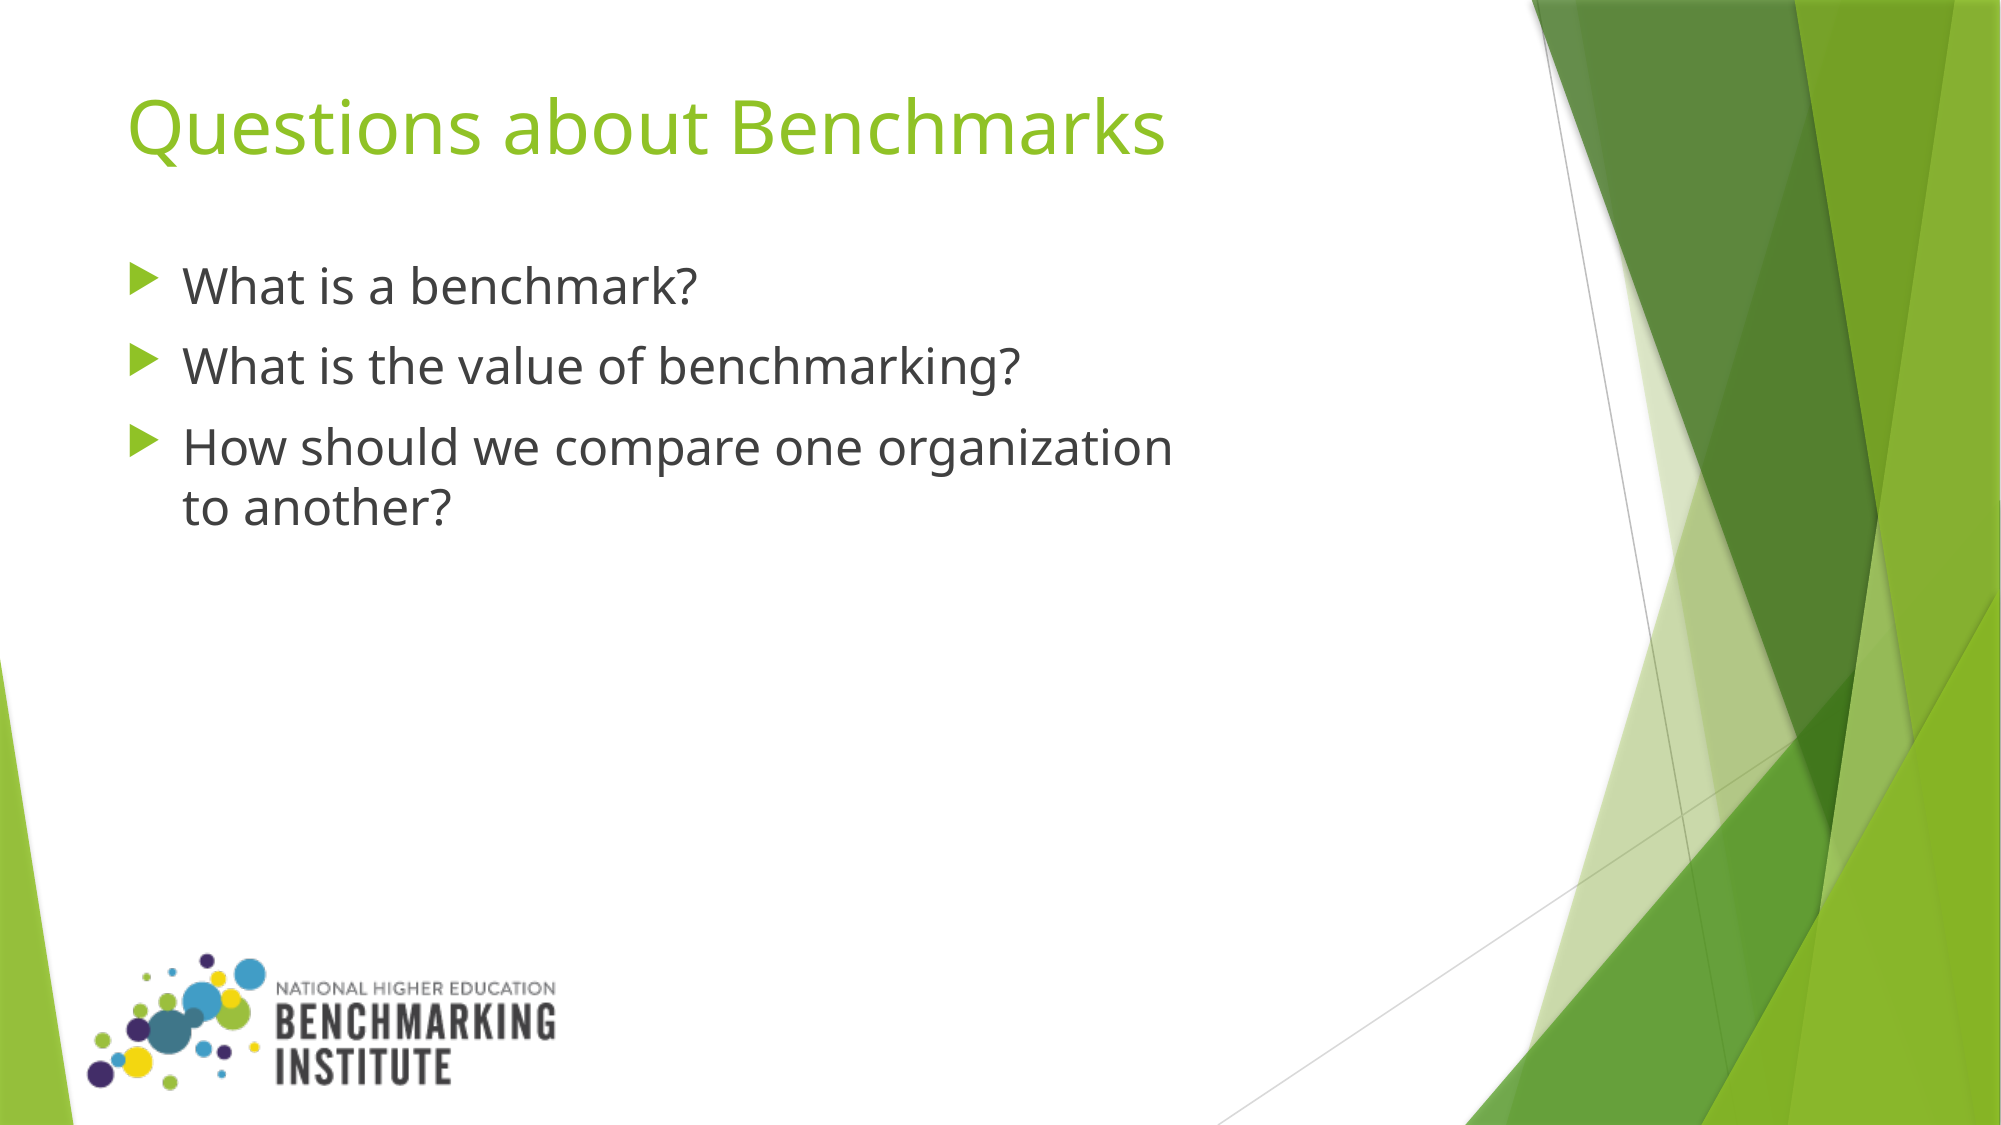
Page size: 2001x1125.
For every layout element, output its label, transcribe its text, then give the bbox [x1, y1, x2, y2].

title Questions about Benchmarks [111, 71, 1522, 246]
list What is a benchmark? What is the value of benchmarking? How should we compare one organization to another? [111, 246, 1522, 992]
picture [60, 928, 595, 1125]
